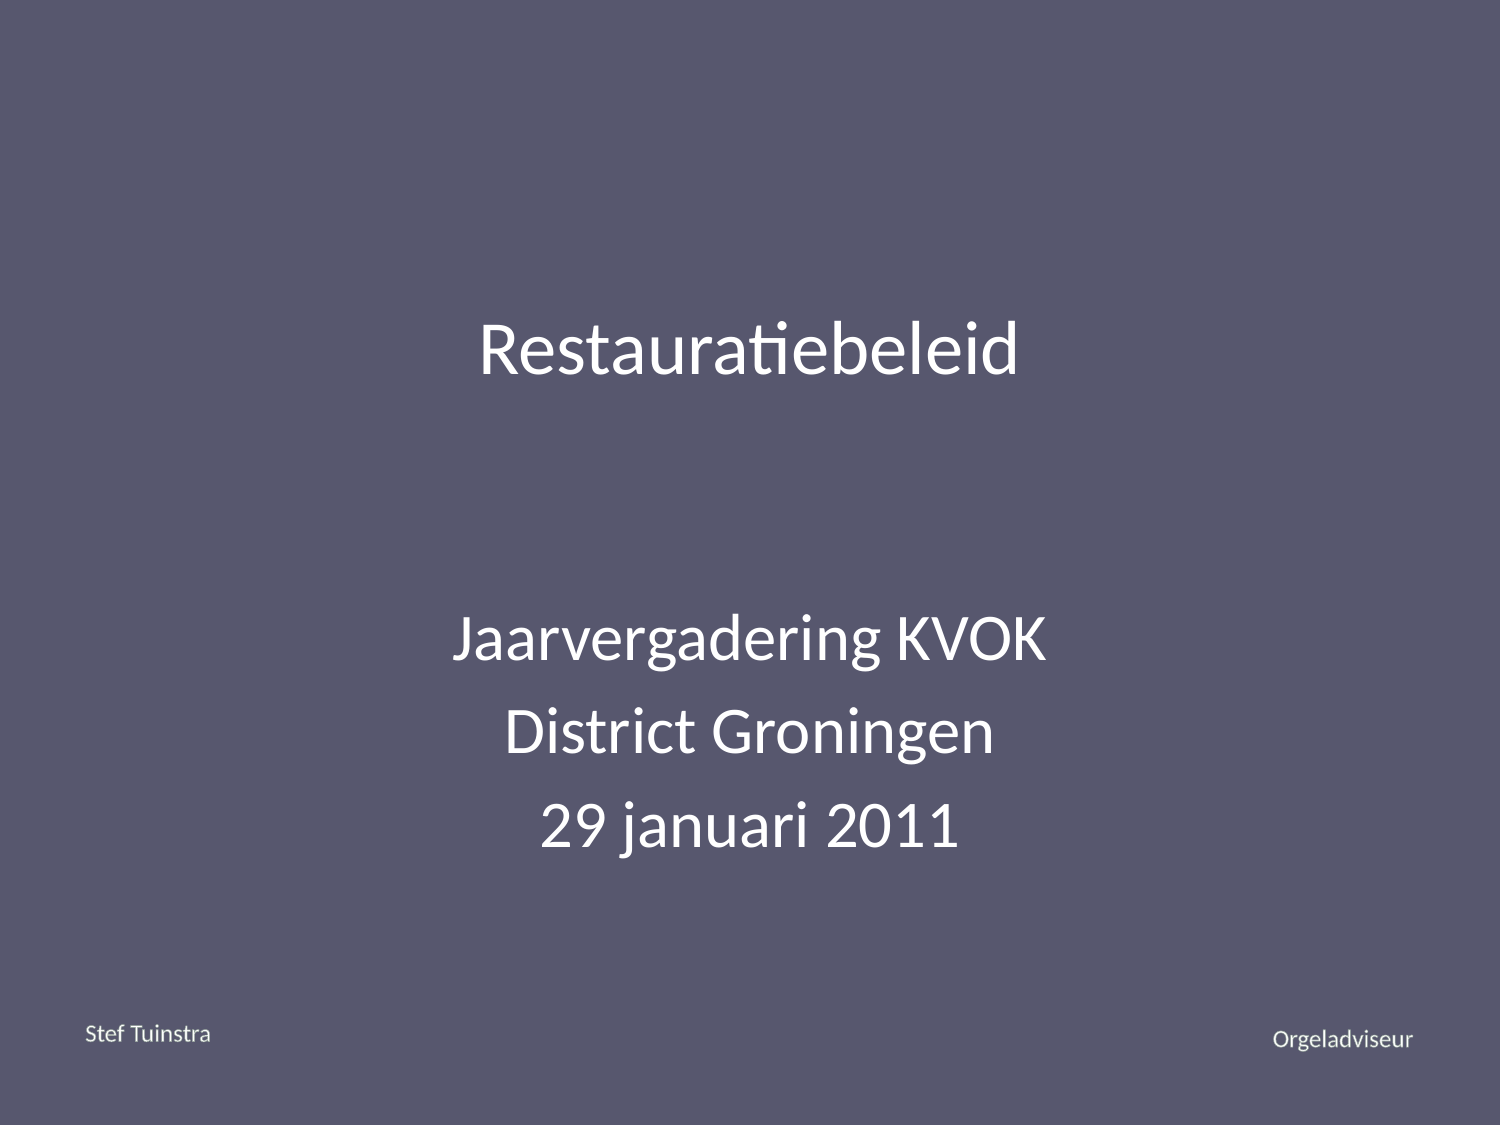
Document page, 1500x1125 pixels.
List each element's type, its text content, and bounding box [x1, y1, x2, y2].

text_box Stef Tuinstra [70, 1009, 290, 1054]
title Restauratiebeleid [112, 196, 1388, 492]
text_box Orgeladviseur [1257, 1014, 1447, 1060]
subtitle Jaarvergadering KVOK District Groningen 29 januari 2011 [225, 586, 1275, 882]
